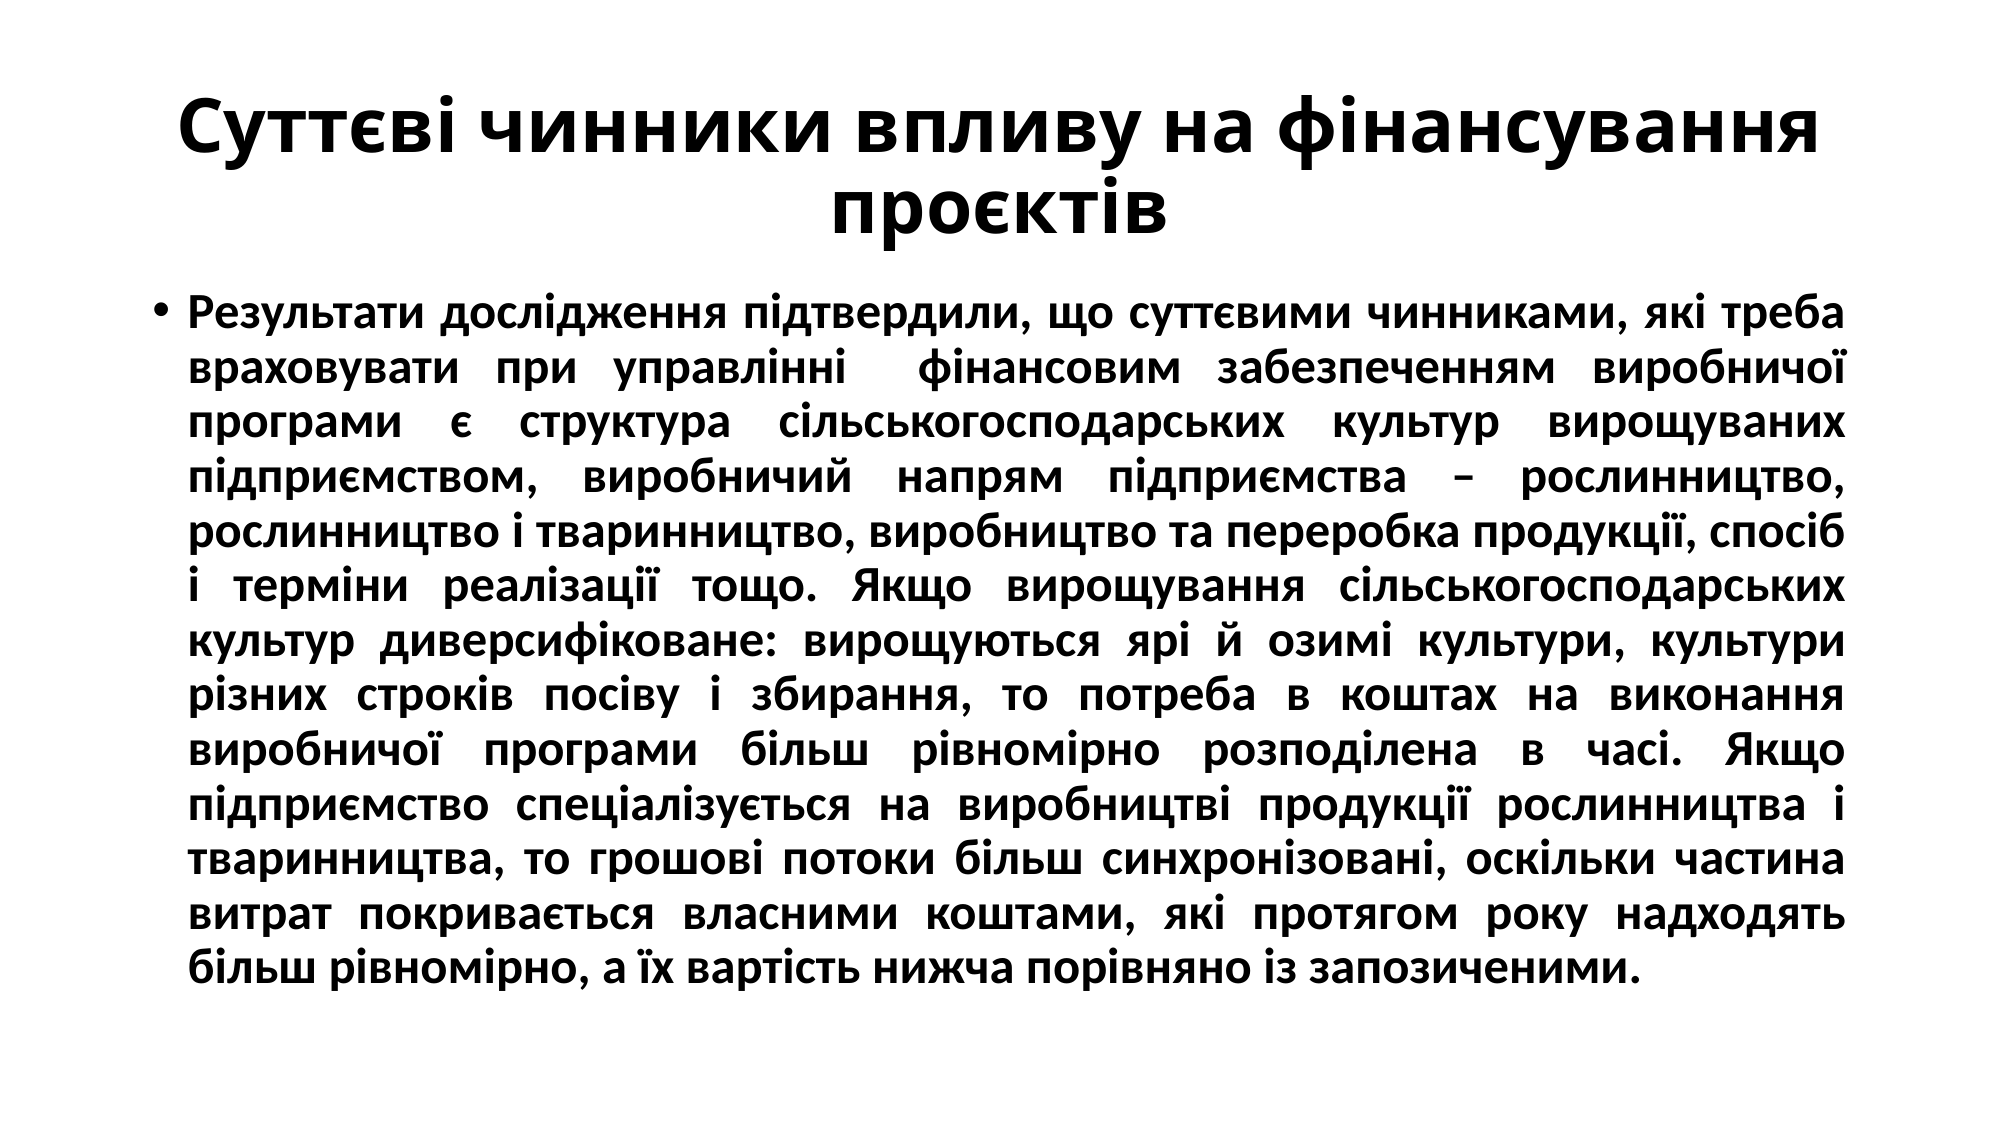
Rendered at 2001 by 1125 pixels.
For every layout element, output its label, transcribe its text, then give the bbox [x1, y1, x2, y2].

list Результати дослідження підтвердили, що суттєвими чинниками, які треба враховувати при управлінні фінансовим забезпеченням виробничої програми є структура сільськогосподарських культур вирощуваних підприємством, виробничий напрям підприємства – рослинництво, рослинництво і тваринництво, виробництво та переробка продукції, спосіб і терміни реалізації тощо. Якщо вирощування сільськогосподарських культур диверсифіковане: вирощуються ярі й озимі культури, культури різних строків посіву і збирання, то потреба в коштах на виконання виробничої програми більш рівномірно розподілена в часі. Якщо підприємство спеціалізується на виробництві продукції рослинництва і тваринництва, то грошові потоки більш синхронізовані, оскільки частина витрат покривається власними коштами, які протягом року надходять більш рівномірно, а їх вартість нижча порівняно із запозиченими. [137, 277, 1863, 1014]
title Суттєві чинники впливу на фінансування проєктів [137, 59, 1863, 277]
